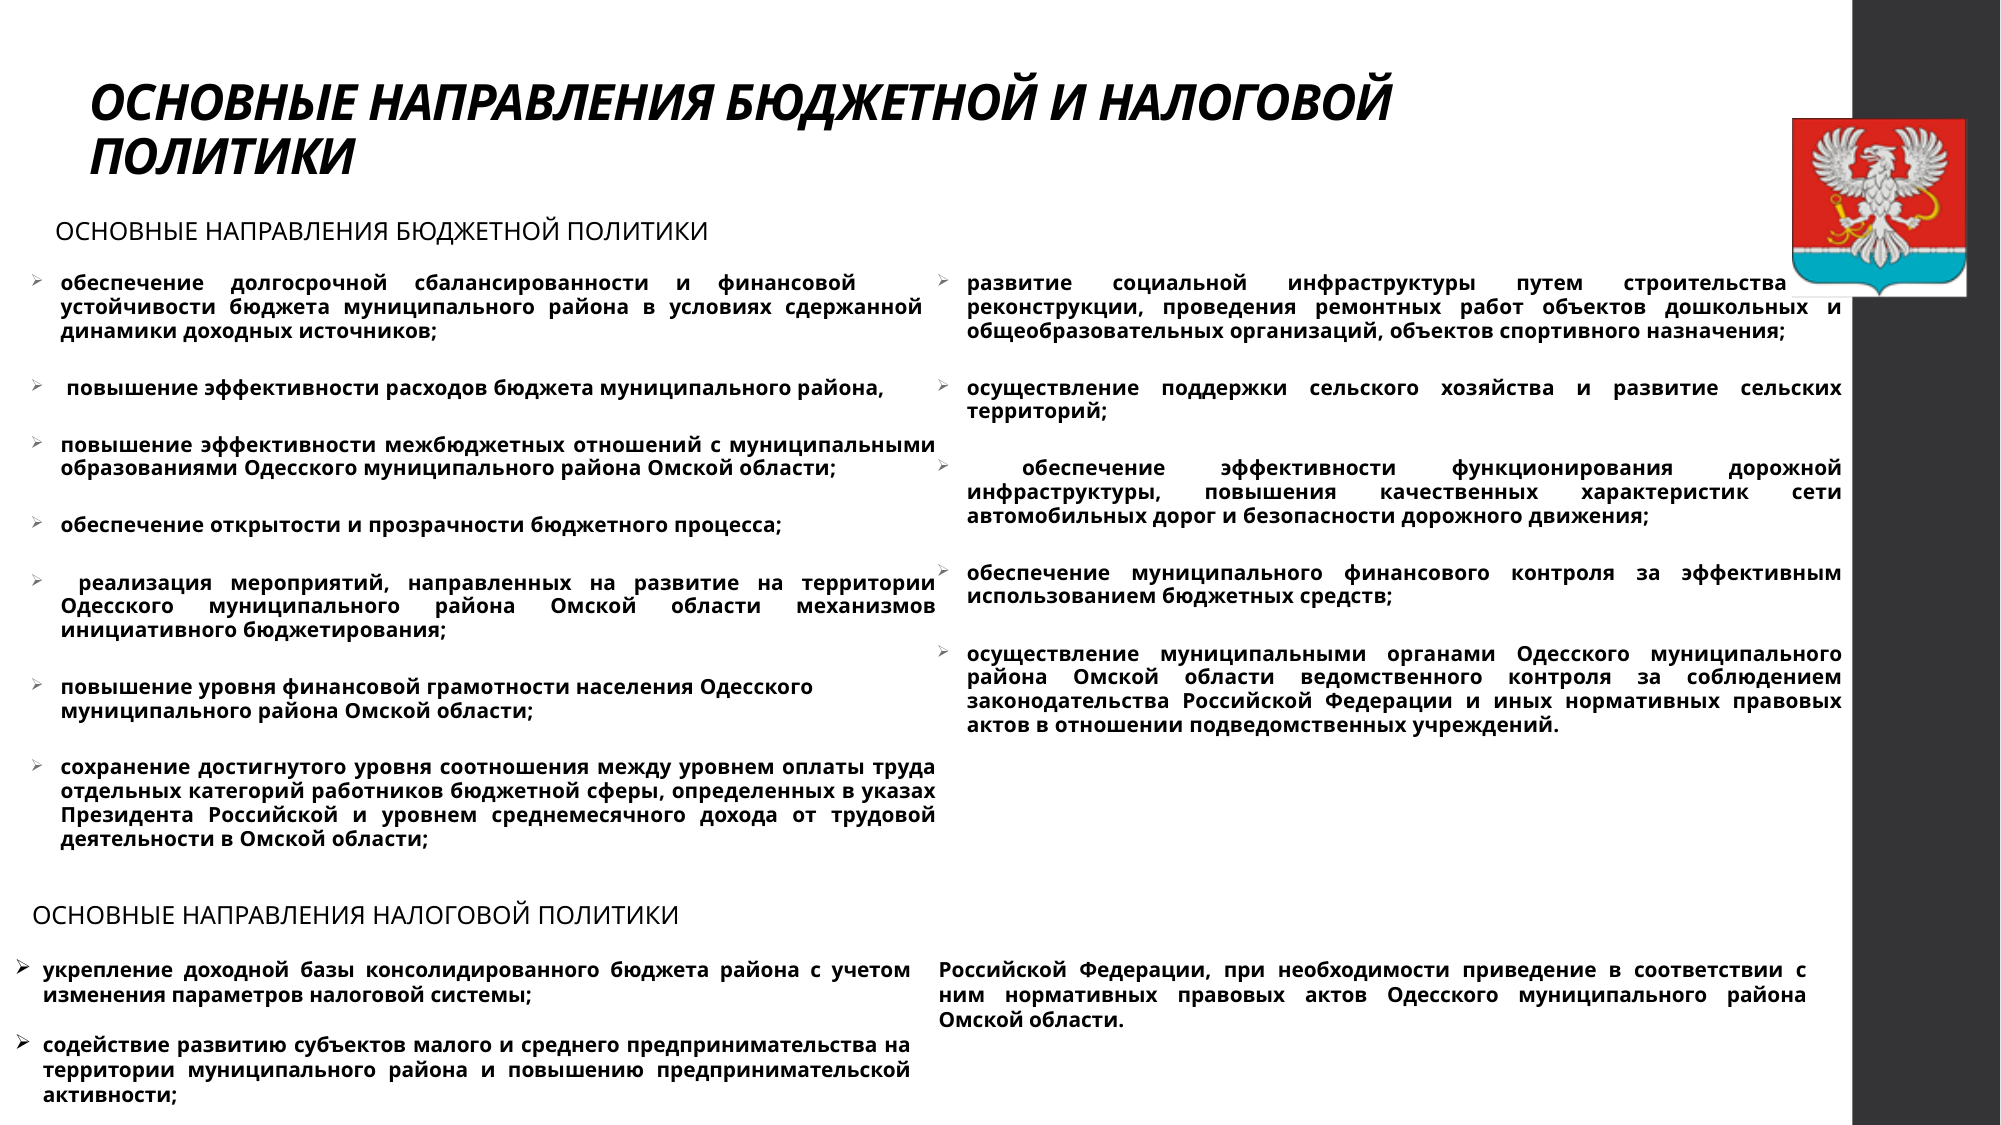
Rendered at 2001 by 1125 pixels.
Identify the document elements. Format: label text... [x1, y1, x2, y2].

text_box укрепление доходной базы консолидированного бюджета района с учетом изменения параметров налоговой системы; содействие развитию субъектов малого и среднего предпринимательства на территории муниципального района и повышению предпринимательской активности; проведение мониторинга изменений в налоговом законодательстве Российской Федерации, при необходимости приведение в соответствии с ним нормативных правовых актов Одесского муниципального района Омской области. [0, 949, 1822, 1125]
title ОСНОВНЫЕ НАПРАВЛЕНИЯ БЮДЖЕТНОЙ И НАЛОГОВОЙ ПОЛИТИКИ [74, 0, 1665, 193]
list обеспечение долгосрочной сбалансированности и финансовой устойчивости бюджета муниципального района в условиях сдержанной динамики доходных источников; повышение эффективности расходов бюджета муниципального района, повышение эффективности межбюджетных отношений с муниципальными образованиями Одесского муниципального района Омской области; обеспечение открытости и прозрачности бюджетного процесса; реализация мероприятий, направленных на развитие на территории Одесского муниципального района Омской области механизмов инициативного бюджетирования; повышение уровня финансовой грамотности населения Одесского муниципального района Омской области; сохранение достигнутого уровня соотношения между уровнем оплаты труда отдельных категорий работников бюджетной сферы, определенных в указах Президента Российской и уровнем среднемесячного дохода от трудовой деятельности в Омской области; развитие социальной инфраструктуры путем строительства и реконструкции, проведения ремонтных работ объектов дошкольных и общеобразовательных организаций, объектов спортивного назначения; осуществление поддержки сельского хозяйства и развитие сельских территорий; обеспечение эффективности функционирования дорожной инфраструктуры, повышения качественных характеристик сети автомобильных дорог и безопасности дорожного движения; обеспечение муниципального финансового контроля за эффективным использованием бюджетных средств; осуществление муниципальными органами Одесского муниципального района Омской области ведомственного контроля за соблюдением законодательства Российской Федерации и иных нормативных правовых актов в отношении подведомственных учреждений. [15, 264, 1858, 866]
picture [1792, 118, 1969, 299]
text_box ОСНОВНЫЕ НАПРАВЛЕНИЯ БЮДЖЕТНОЙ ПОЛИТИКИ [40, 208, 1267, 254]
text_box ОСНОВНЫЕ НАПРАВЛЕНИЯ НАЛОГОВОЙ ПОЛИТИКИ [17, 892, 1243, 937]
